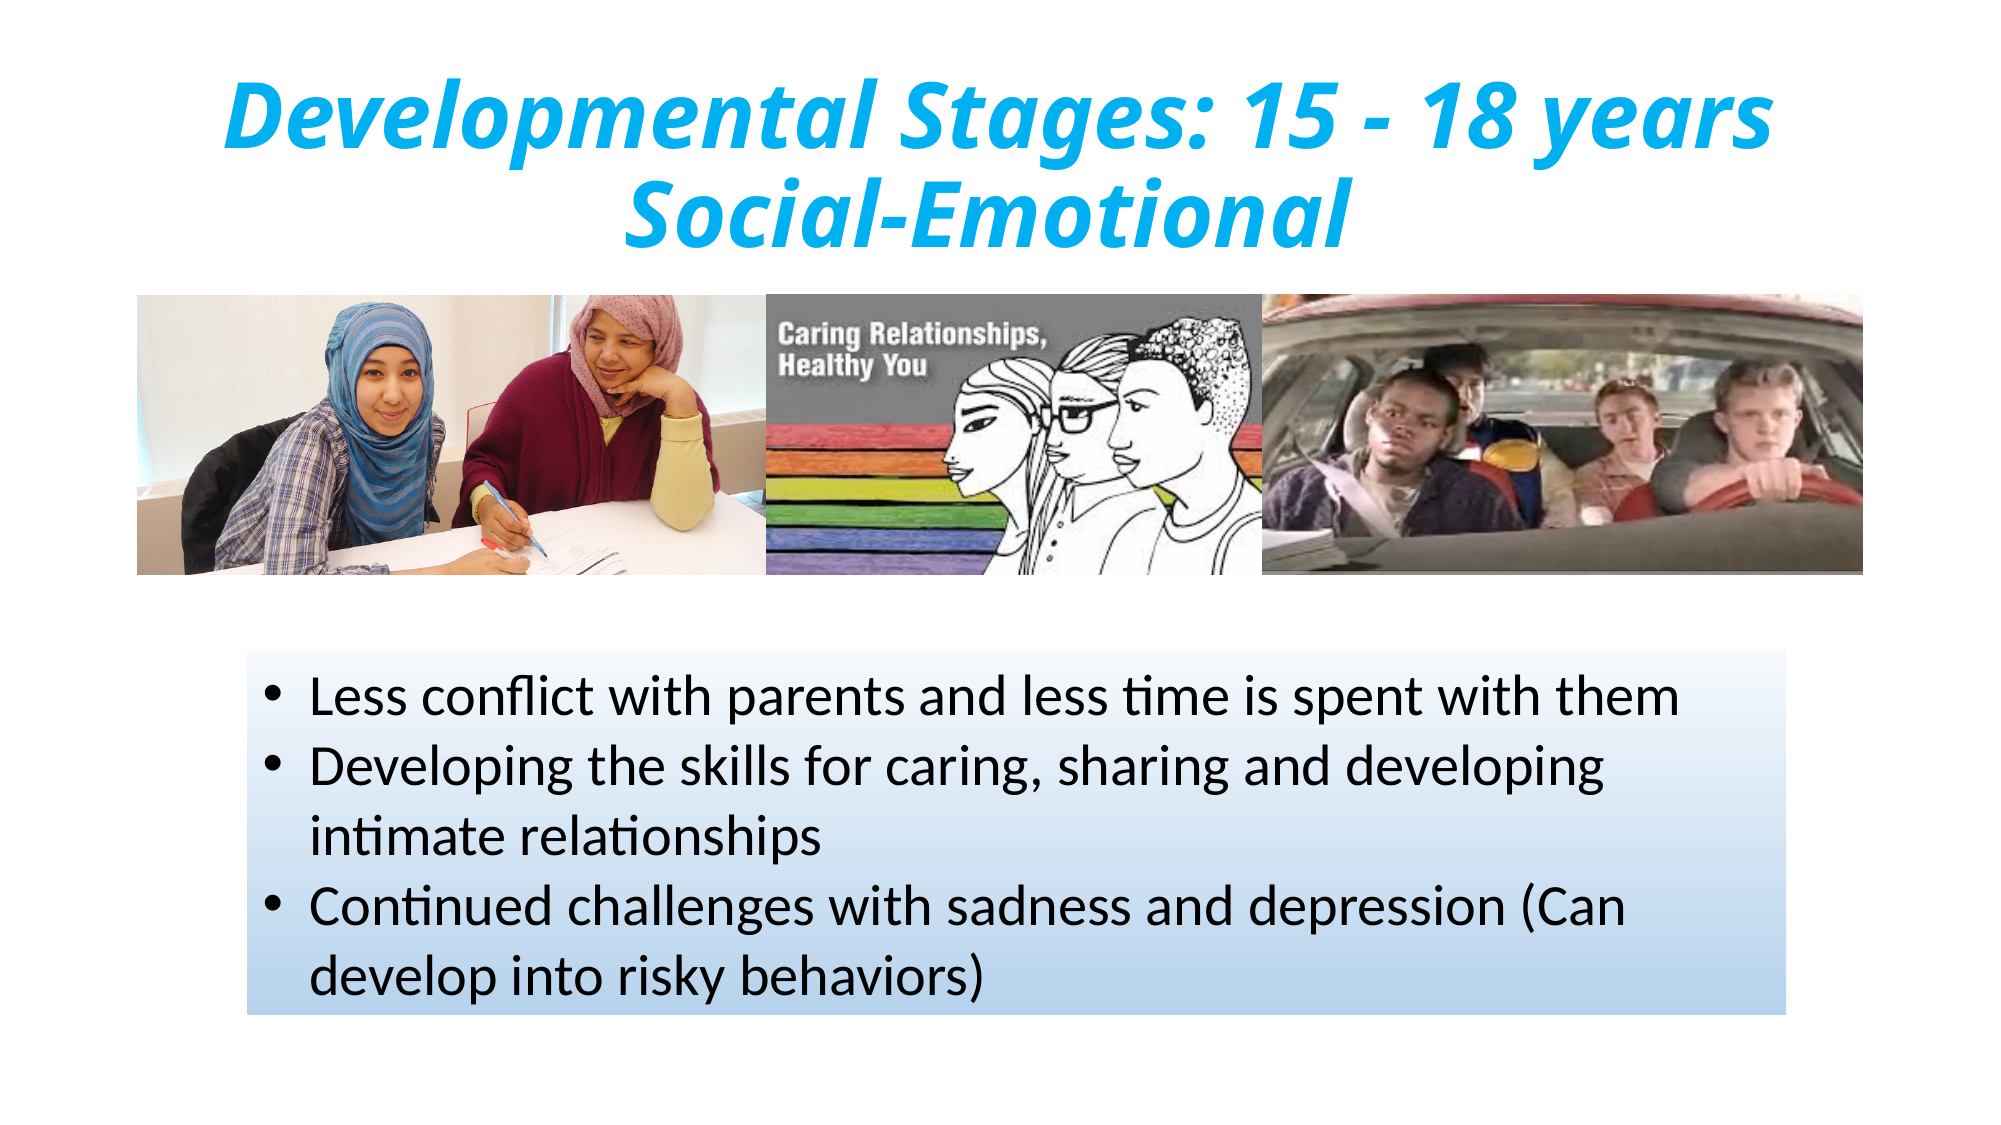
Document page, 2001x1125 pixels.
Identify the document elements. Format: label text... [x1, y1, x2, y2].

picture [766, 294, 1863, 575]
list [137, 295, 766, 575]
text_box Less conflict with parents and less time is spent with them Developing the skills for caring, sharing and developing intimate relationships Continued challenges with sadness and depression (Can develop into risky behaviors) [247, 650, 1787, 1015]
title Developmental Stages: 15 - 18 years Social-Emotional [137, 59, 1863, 278]
